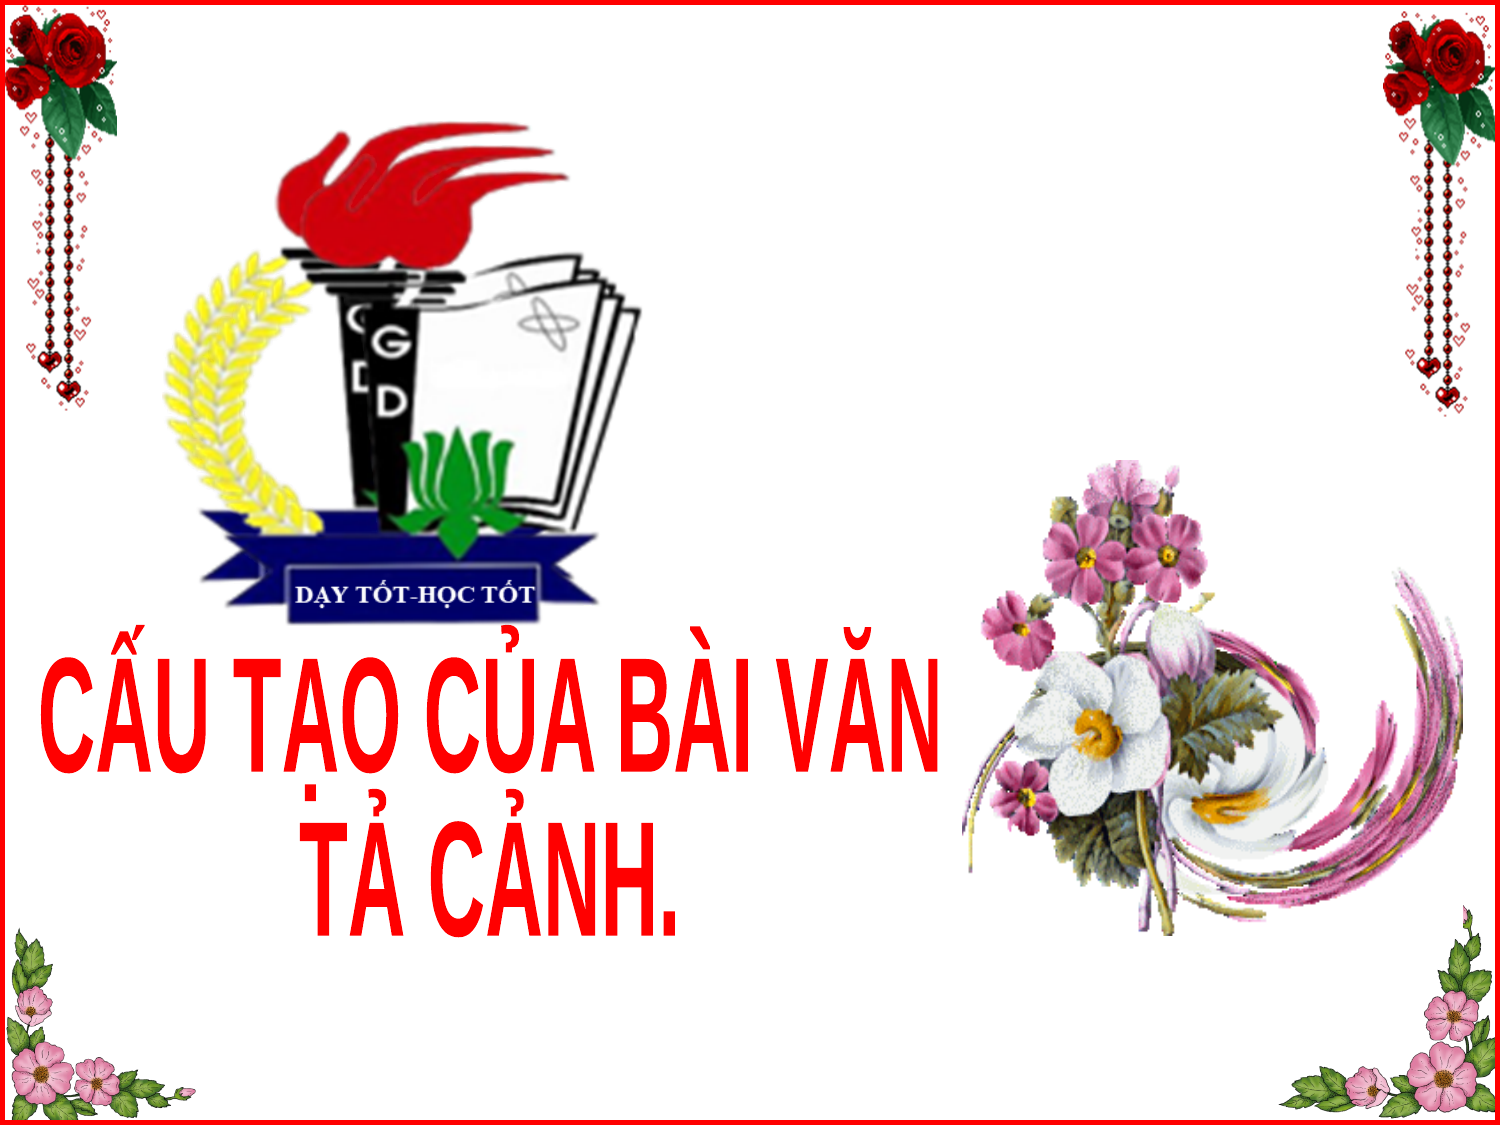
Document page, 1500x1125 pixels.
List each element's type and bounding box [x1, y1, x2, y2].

text_box [0, 0, 1500, 1125]
picture [962, 460, 1500, 1125]
picture [3, 3, 117, 412]
picture [0, 924, 201, 1125]
picture [1383, 10, 1496, 418]
picture [162, 119, 644, 627]
